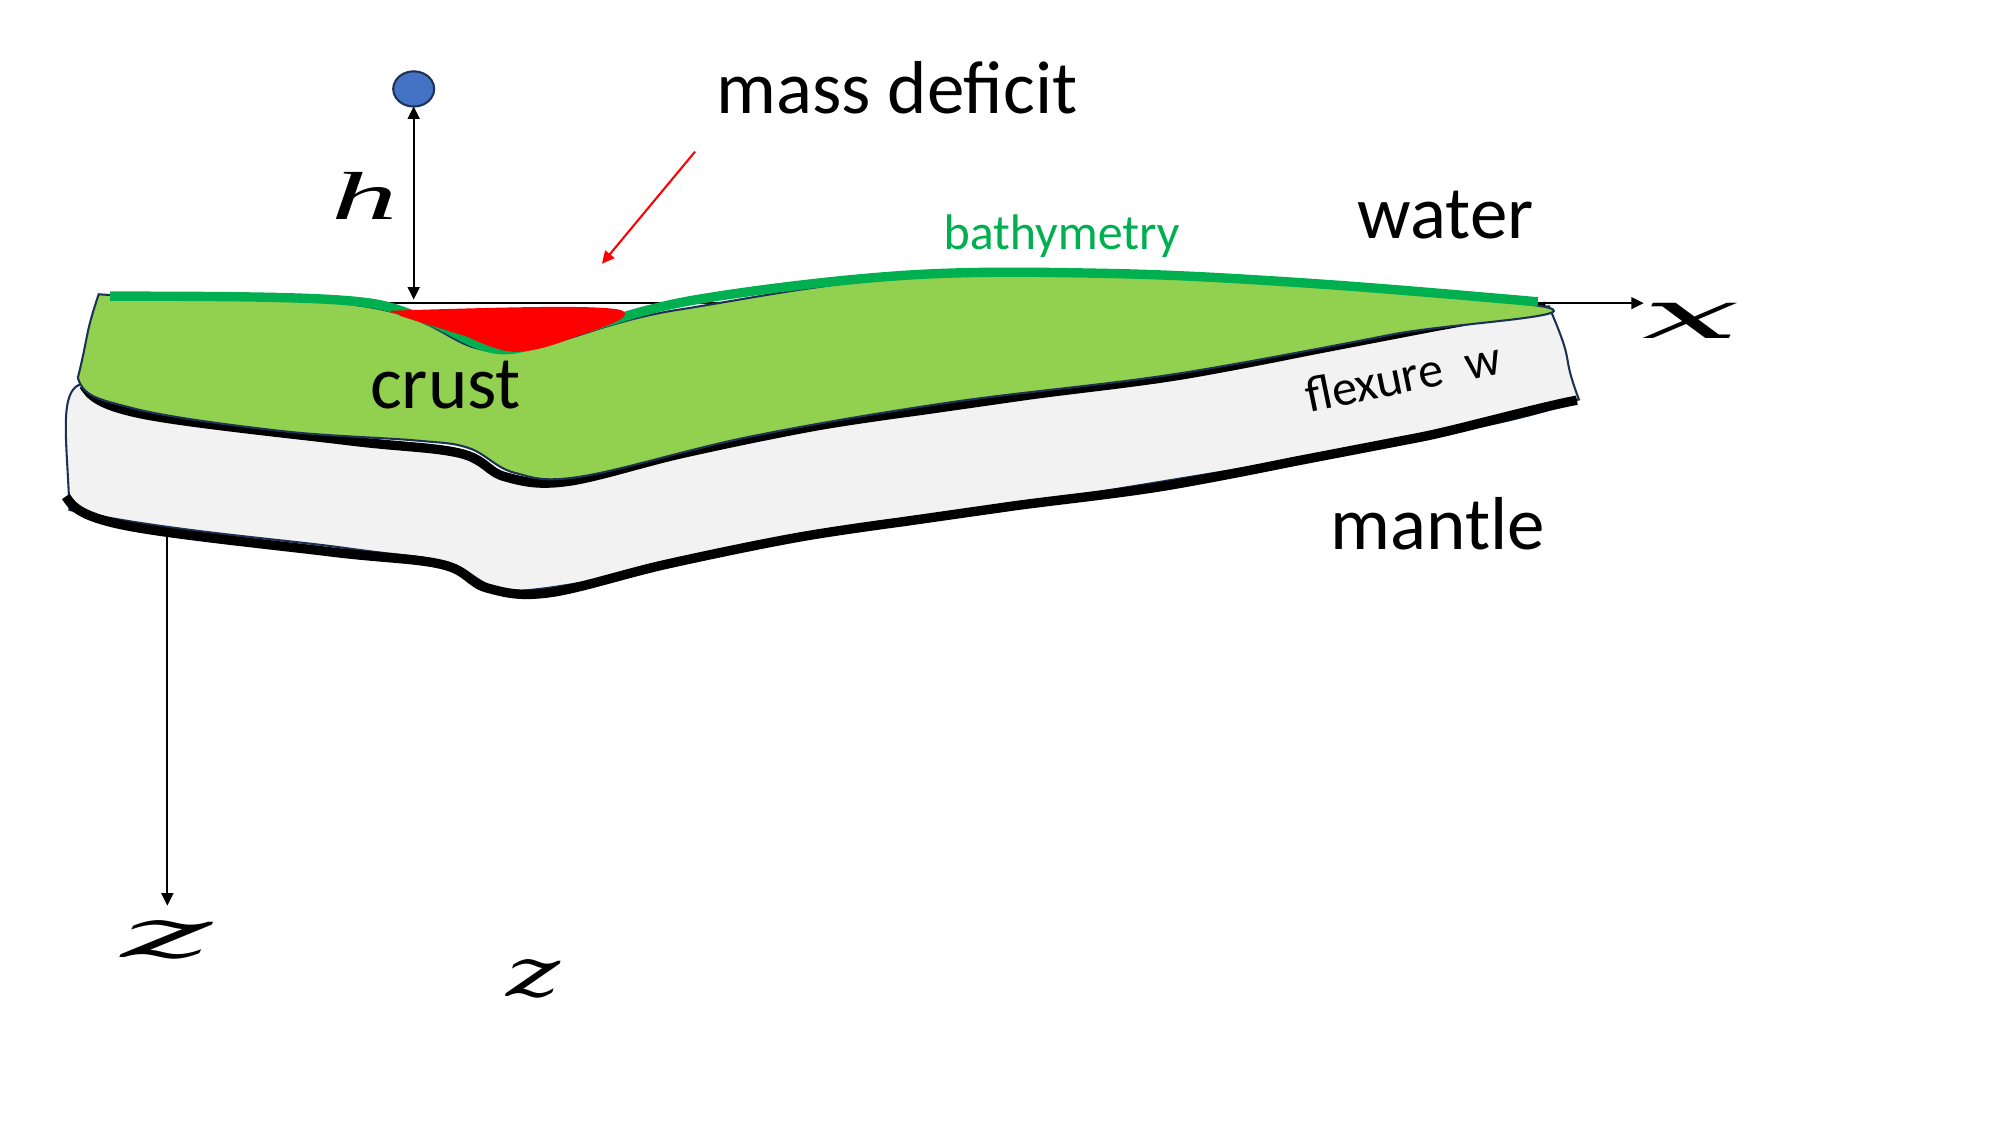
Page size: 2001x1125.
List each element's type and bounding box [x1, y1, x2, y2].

text_box [64, 490, 167, 534]
text_box [602, 151, 696, 264]
text_box [168, 399, 1578, 596]
text_box [95, 399, 167, 420]
text_box [68, 503, 81, 514]
text_box [681, 361, 1263, 455]
text_box [110, 271, 1539, 303]
text_box [450, 332, 502, 351]
text_box [676, 314, 1581, 457]
text_box [713, 299, 1527, 303]
text_box [368, 304, 679, 319]
text_box [390, 306, 626, 352]
text_box [64, 384, 167, 496]
text_box [168, 420, 486, 489]
text_box [168, 417, 626, 485]
text_box [168, 304, 1556, 481]
text_box [636, 549, 747, 574]
text_box [76, 293, 349, 417]
text_box [392, 70, 436, 108]
